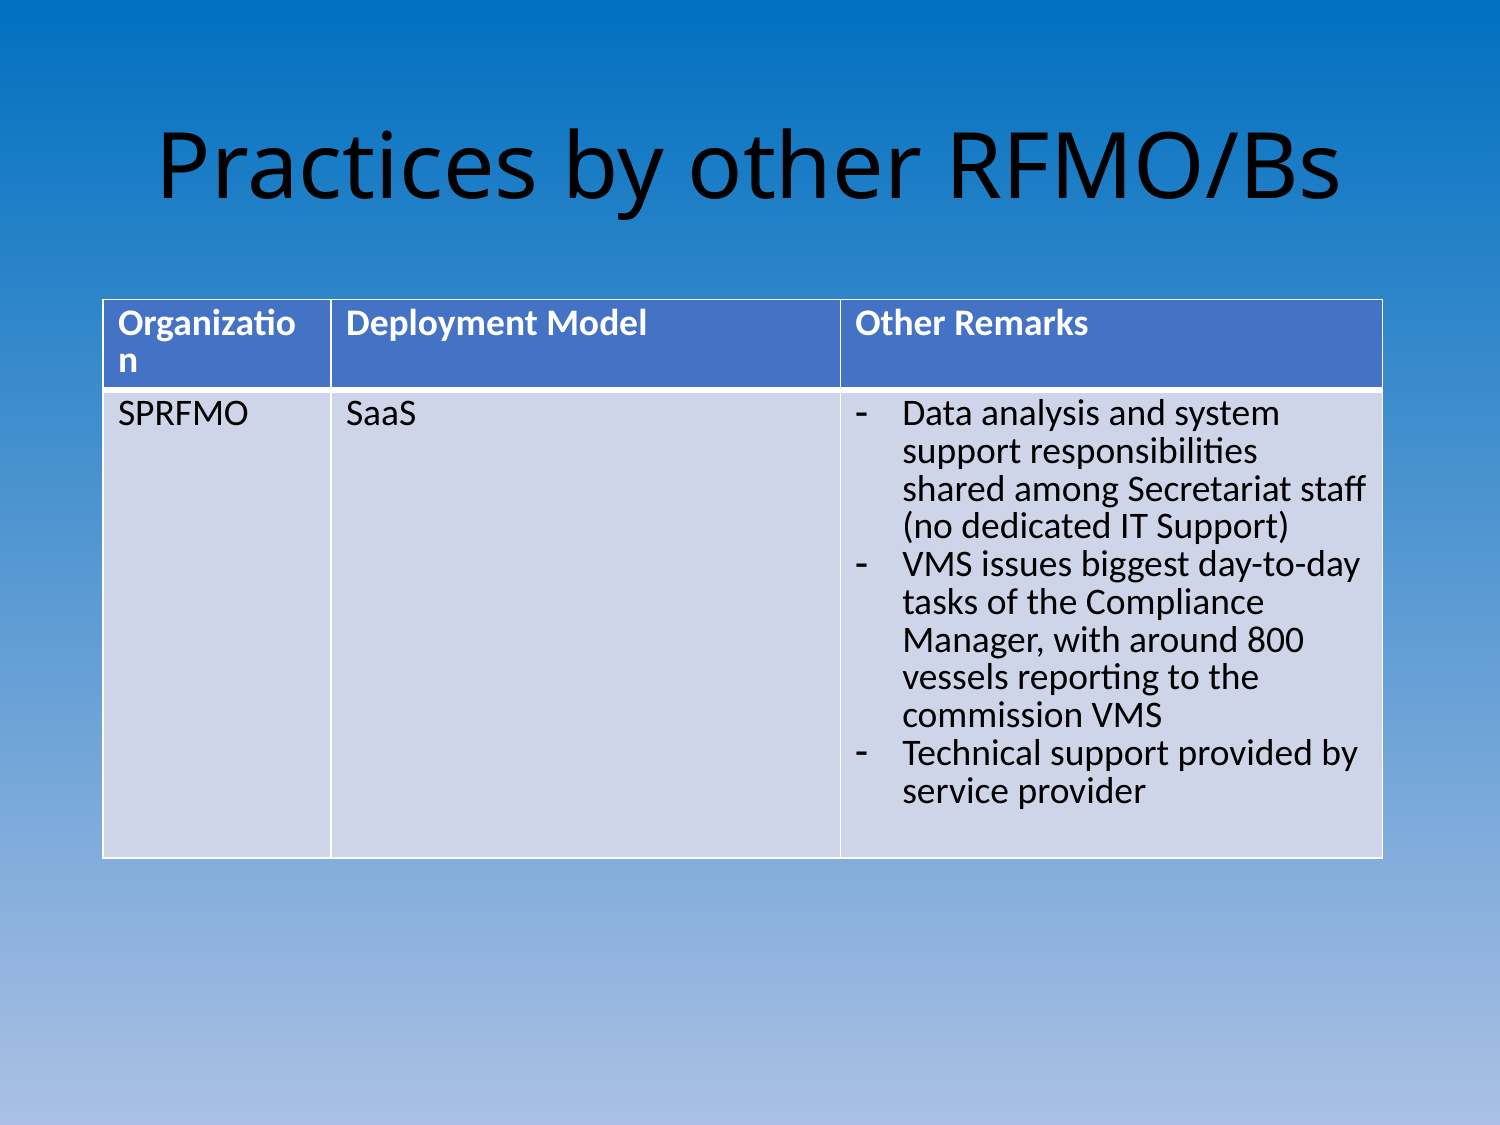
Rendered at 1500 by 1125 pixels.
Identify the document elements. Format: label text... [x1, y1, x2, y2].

table_cell SaaS [332, 393, 840, 857]
title Practices by other RFMO/Bs [103, 59, 1397, 278]
table_cell SPRFMO [104, 393, 330, 857]
table_header Deployment Model [332, 300, 840, 387]
table_cell Data analysis and system support responsibilities shared among Secretariat staff (no dedicated IT Support) VMS issues biggest day-to-day tasks of the Compliance Manager, with around 800 vessels reporting to the commission VMS Technical support provided by service provider [841, 393, 1382, 857]
table_header Other Remarks [841, 300, 1382, 387]
table_header Organization [104, 300, 330, 387]
